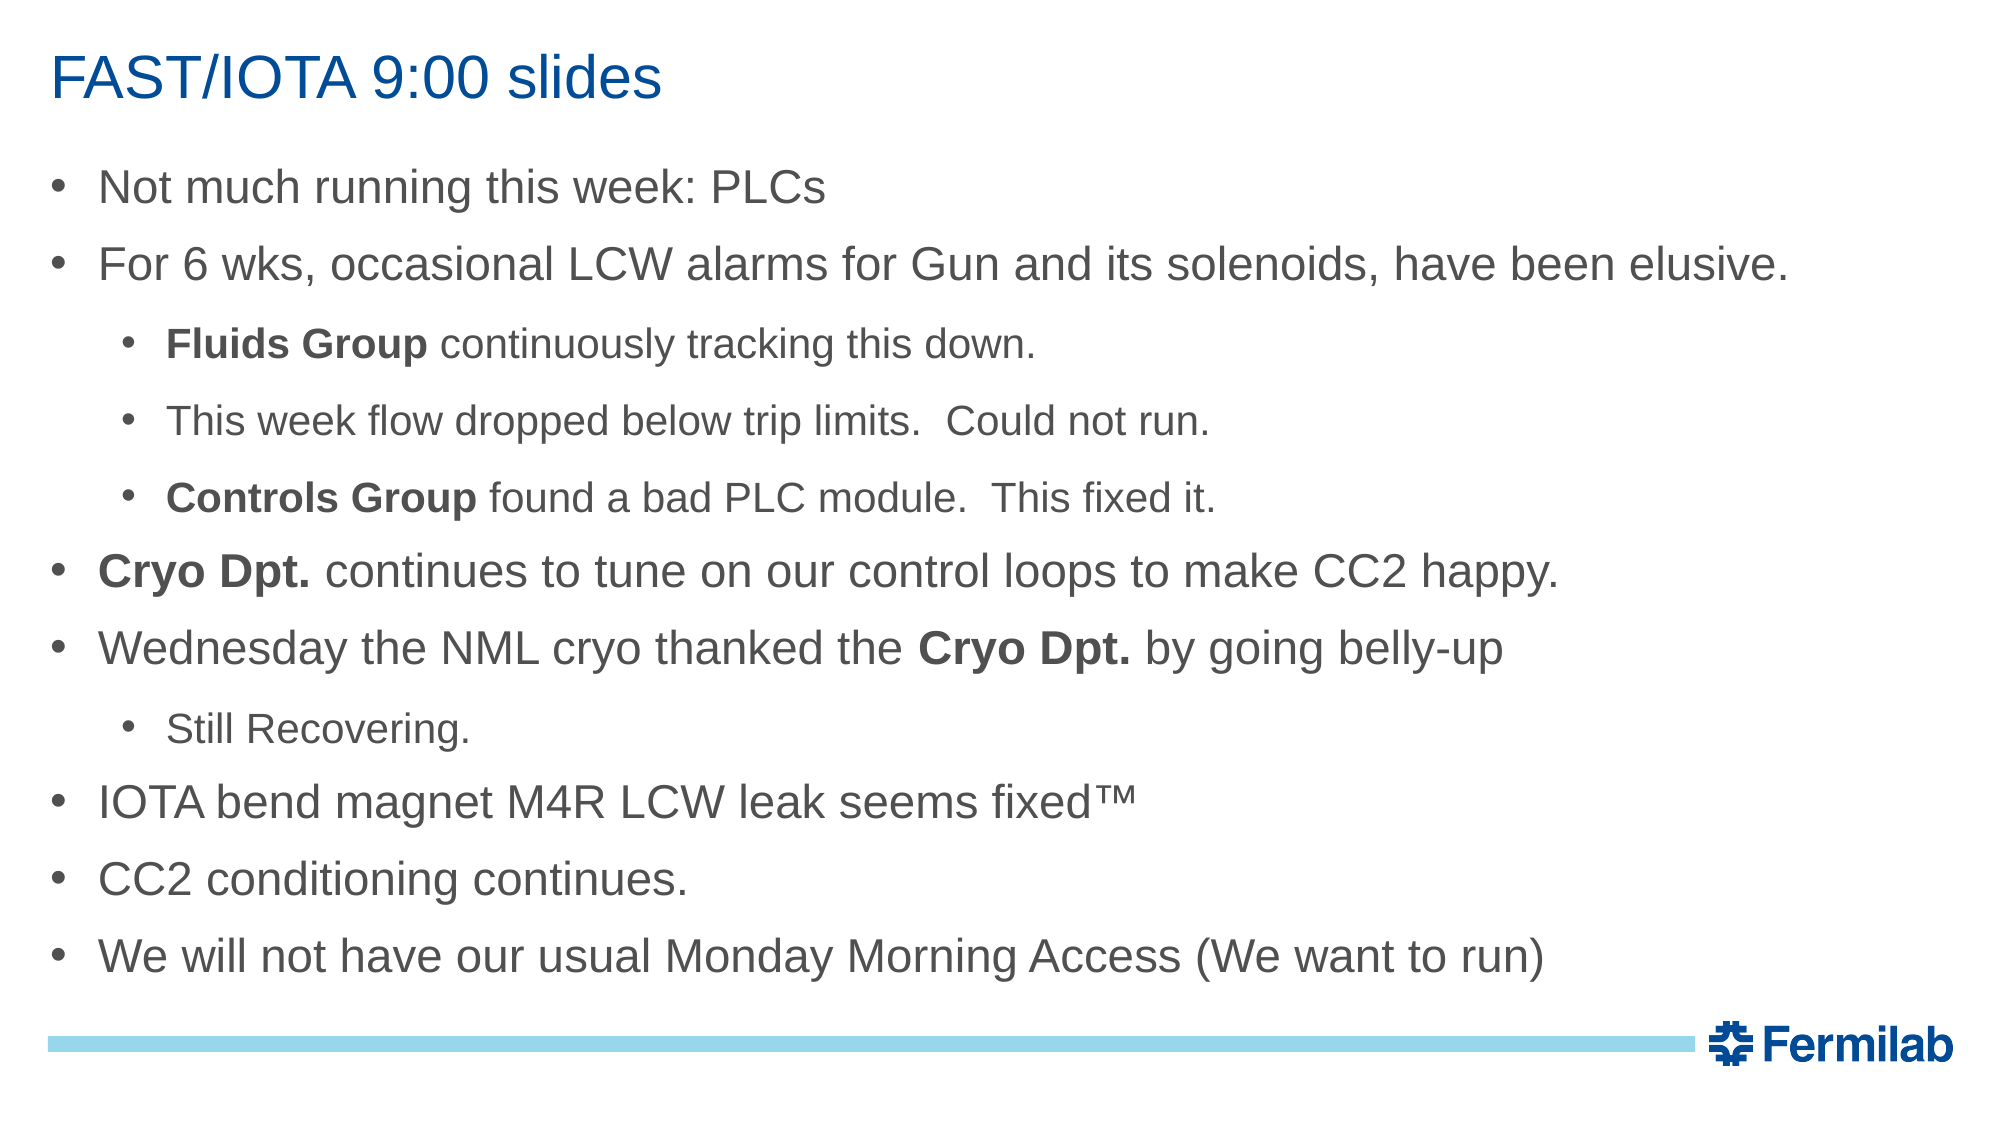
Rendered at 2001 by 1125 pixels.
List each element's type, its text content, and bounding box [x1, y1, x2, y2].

list Not much running this week: PLCs For 6 wks, occasional LCW alarms for Gun and its solenoids, have been elusive. Fluids Group continuously tracking this down. This week flow dropped below trip limits. Could not run. Controls Group found a bad PLC module. This fixed it. Cryo Dpt. continues to tune on our control loops to make CC2 happy. Wednesday the NML cryo thanked the Cryo Dpt. by going belly-up Still Recovering. IOTA bend magnet M4R LCW leak seems fixed™ CC2 conditioning continues. We will not have our usual Monday Morning Access (We want to run) [50, 162, 1947, 990]
picture [1709, 1021, 1953, 1066]
title FAST/IOTA 9:00 slides [50, 41, 1950, 112]
